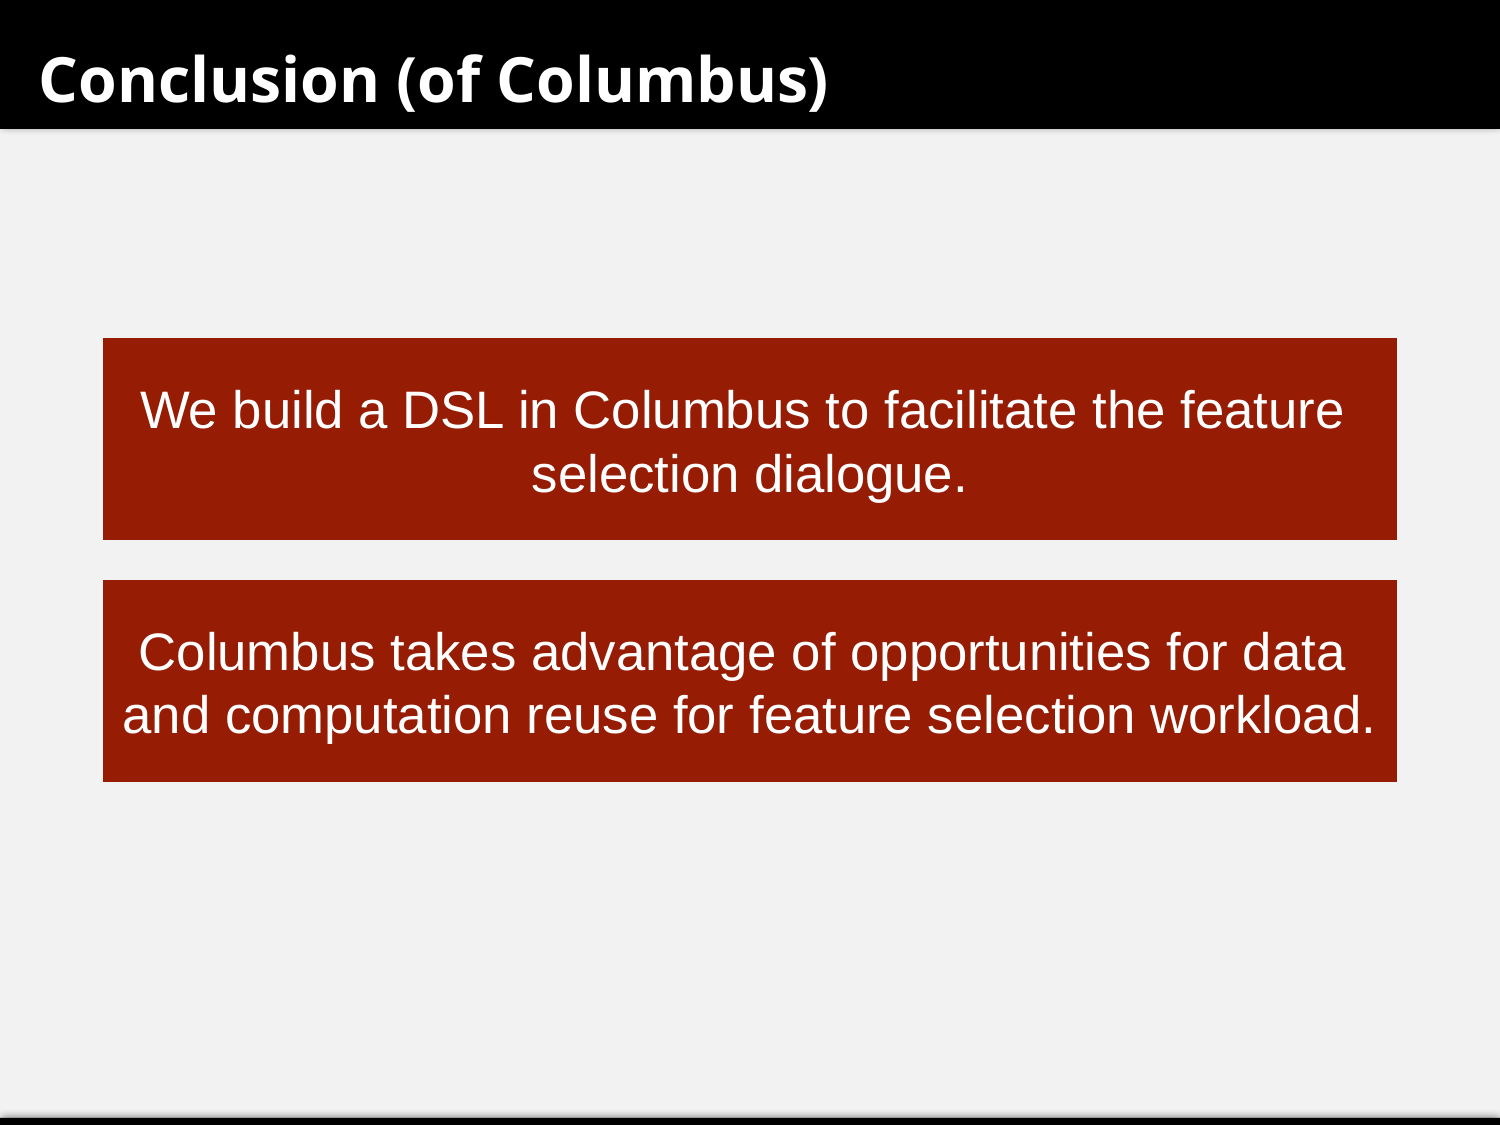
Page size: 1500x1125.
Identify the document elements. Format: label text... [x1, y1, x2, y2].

text_box Columbus takes advantage of opportunities for data and computation reuse for feature selection workload. [107, 585, 1393, 778]
text_box Conclusion (of Columbus) [23, 27, 934, 128]
text_box We build a DSL in Columbus to facilitate the feature selection dialogue. [107, 343, 1393, 536]
